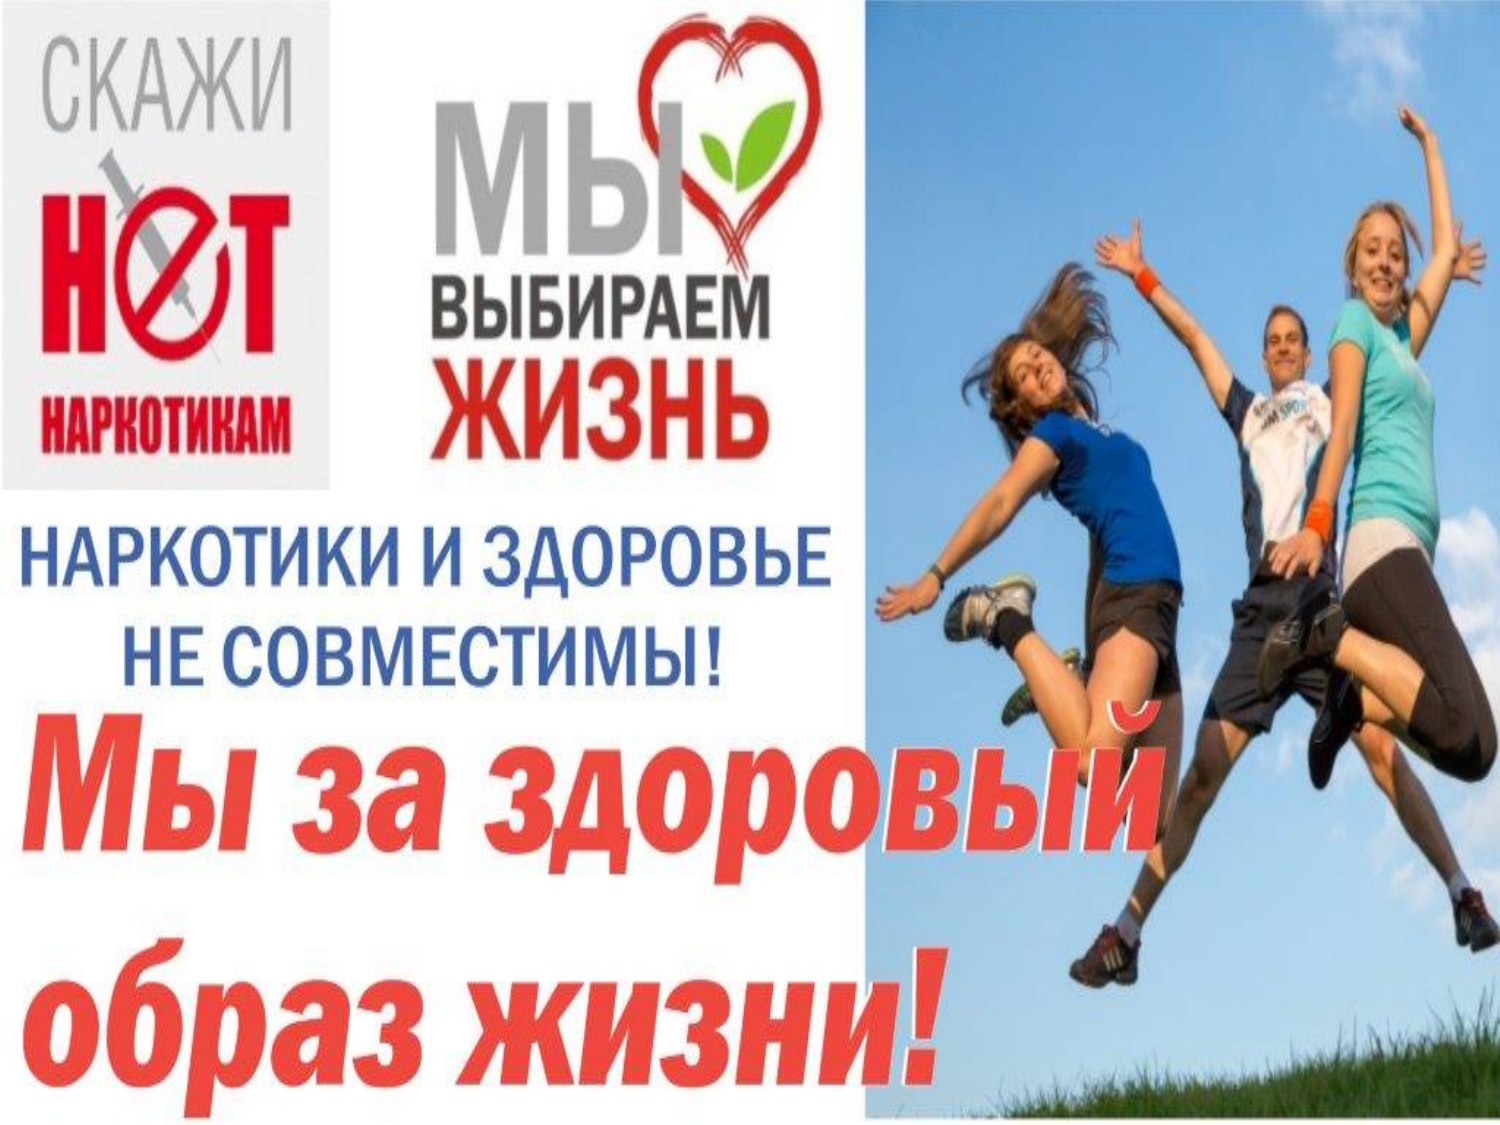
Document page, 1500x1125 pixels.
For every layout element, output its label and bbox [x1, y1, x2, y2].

list [0, 0, 1500, 1125]
